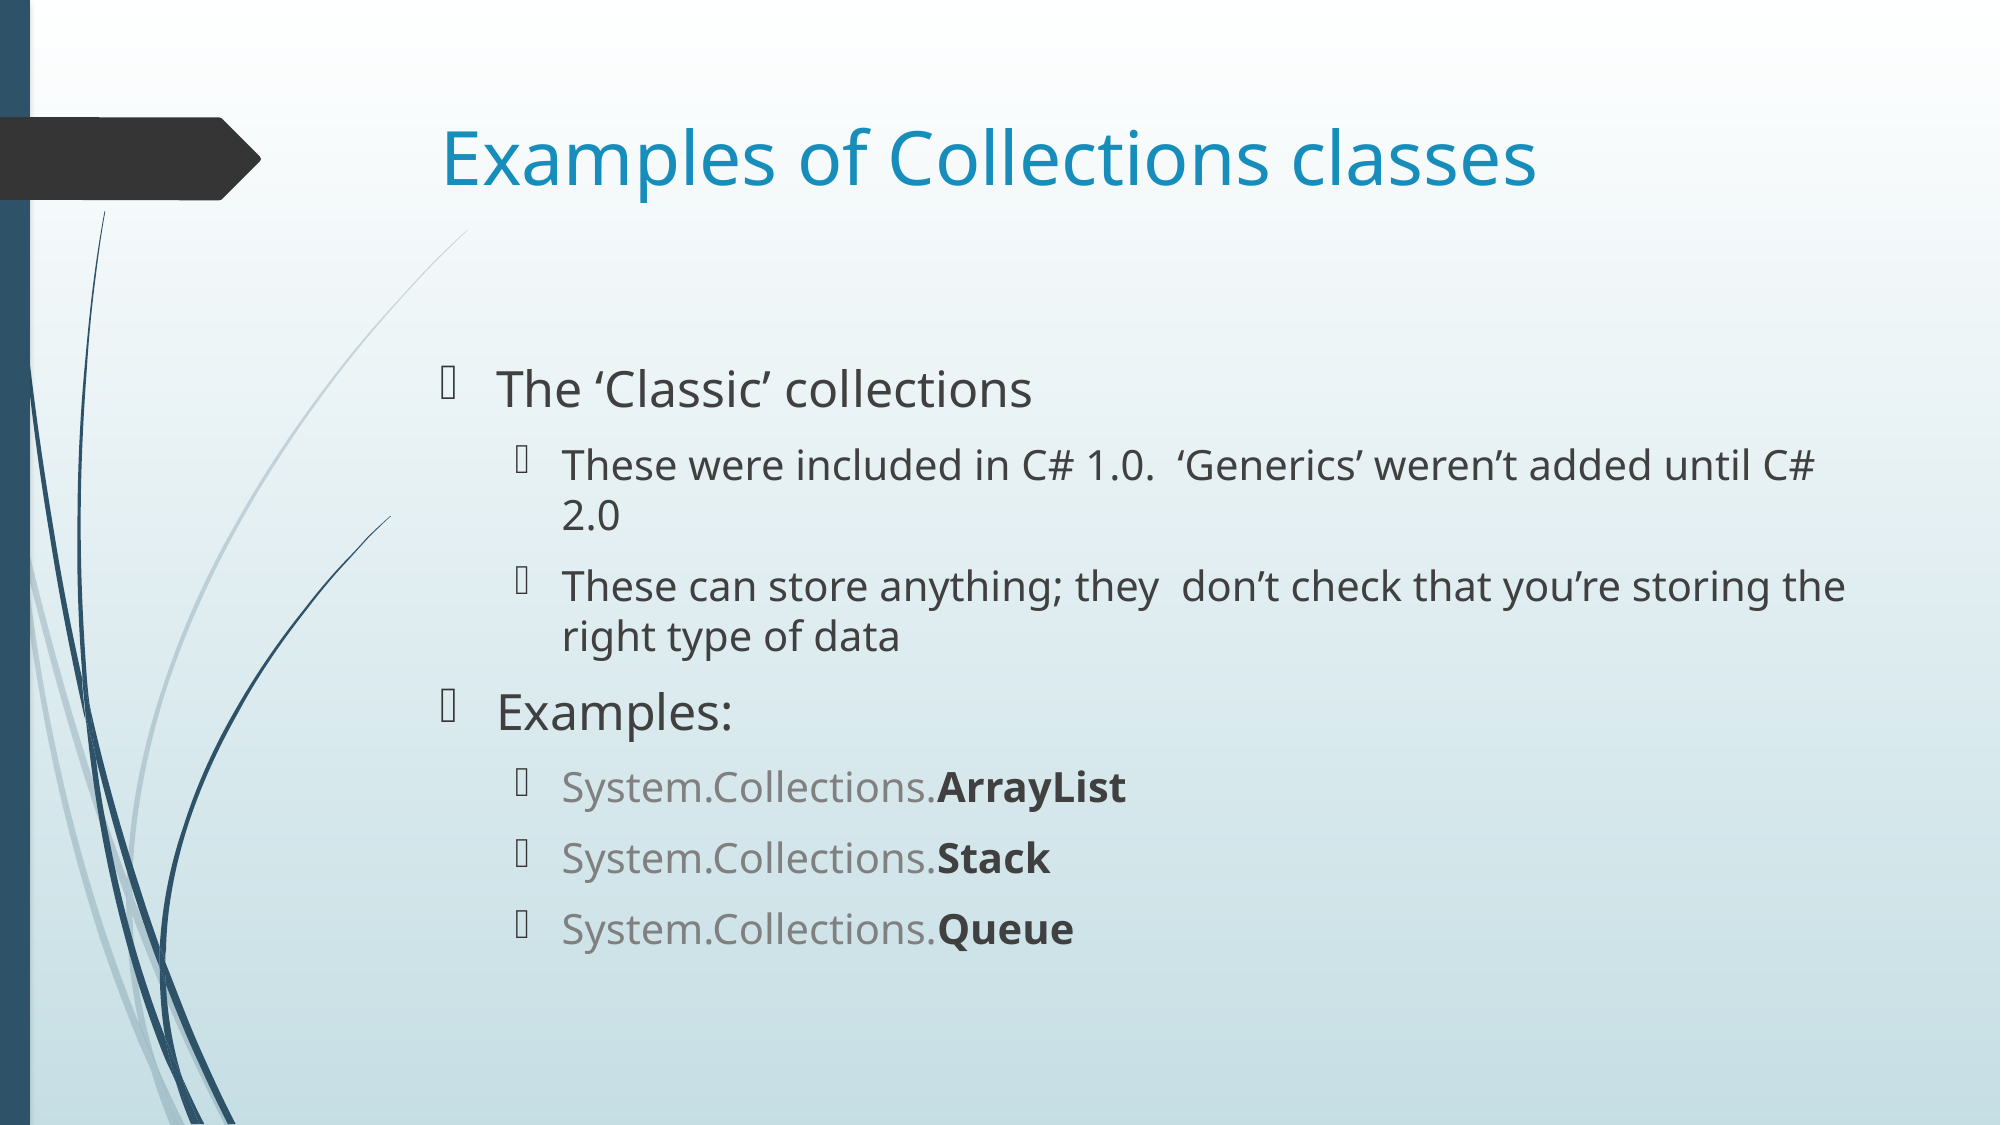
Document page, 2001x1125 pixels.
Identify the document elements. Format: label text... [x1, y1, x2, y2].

title Examples of Collections classes [425, 102, 1888, 313]
list The ‘Classic’ collections These were included in C# 1.0. ‘Generics’ weren’t added until C# 2.0 These can store anything; they don’t check that you’re storing the right type of data Examples: System.Collections.ArrayList System.Collections.Stack System.Collections.Queue [424, 350, 1888, 970]
